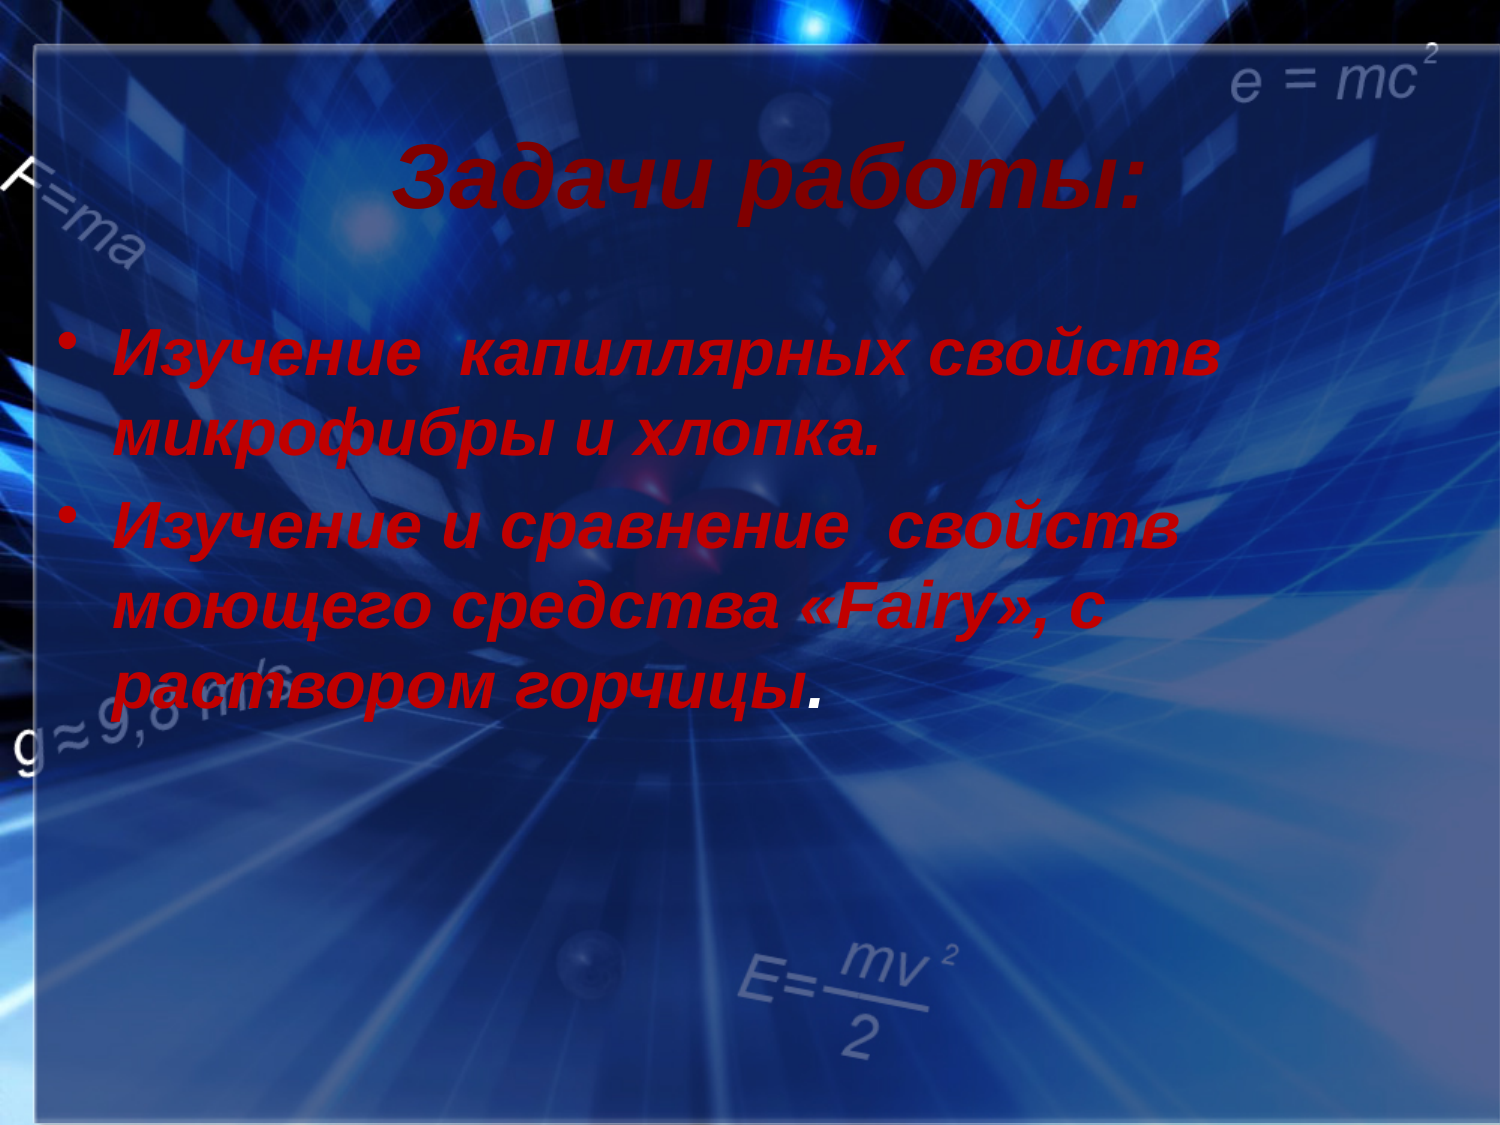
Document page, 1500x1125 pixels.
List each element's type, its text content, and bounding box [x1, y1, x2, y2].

list Изучение капиллярных свойств микрофибры и хлопка. Изучение и сравнение свойств моющего средства «Fairy», с раствором горчицы. [40, 207, 1500, 1125]
title Задачи работы: [40, 77, 1500, 207]
picture [0, 0, 1500, 1125]
